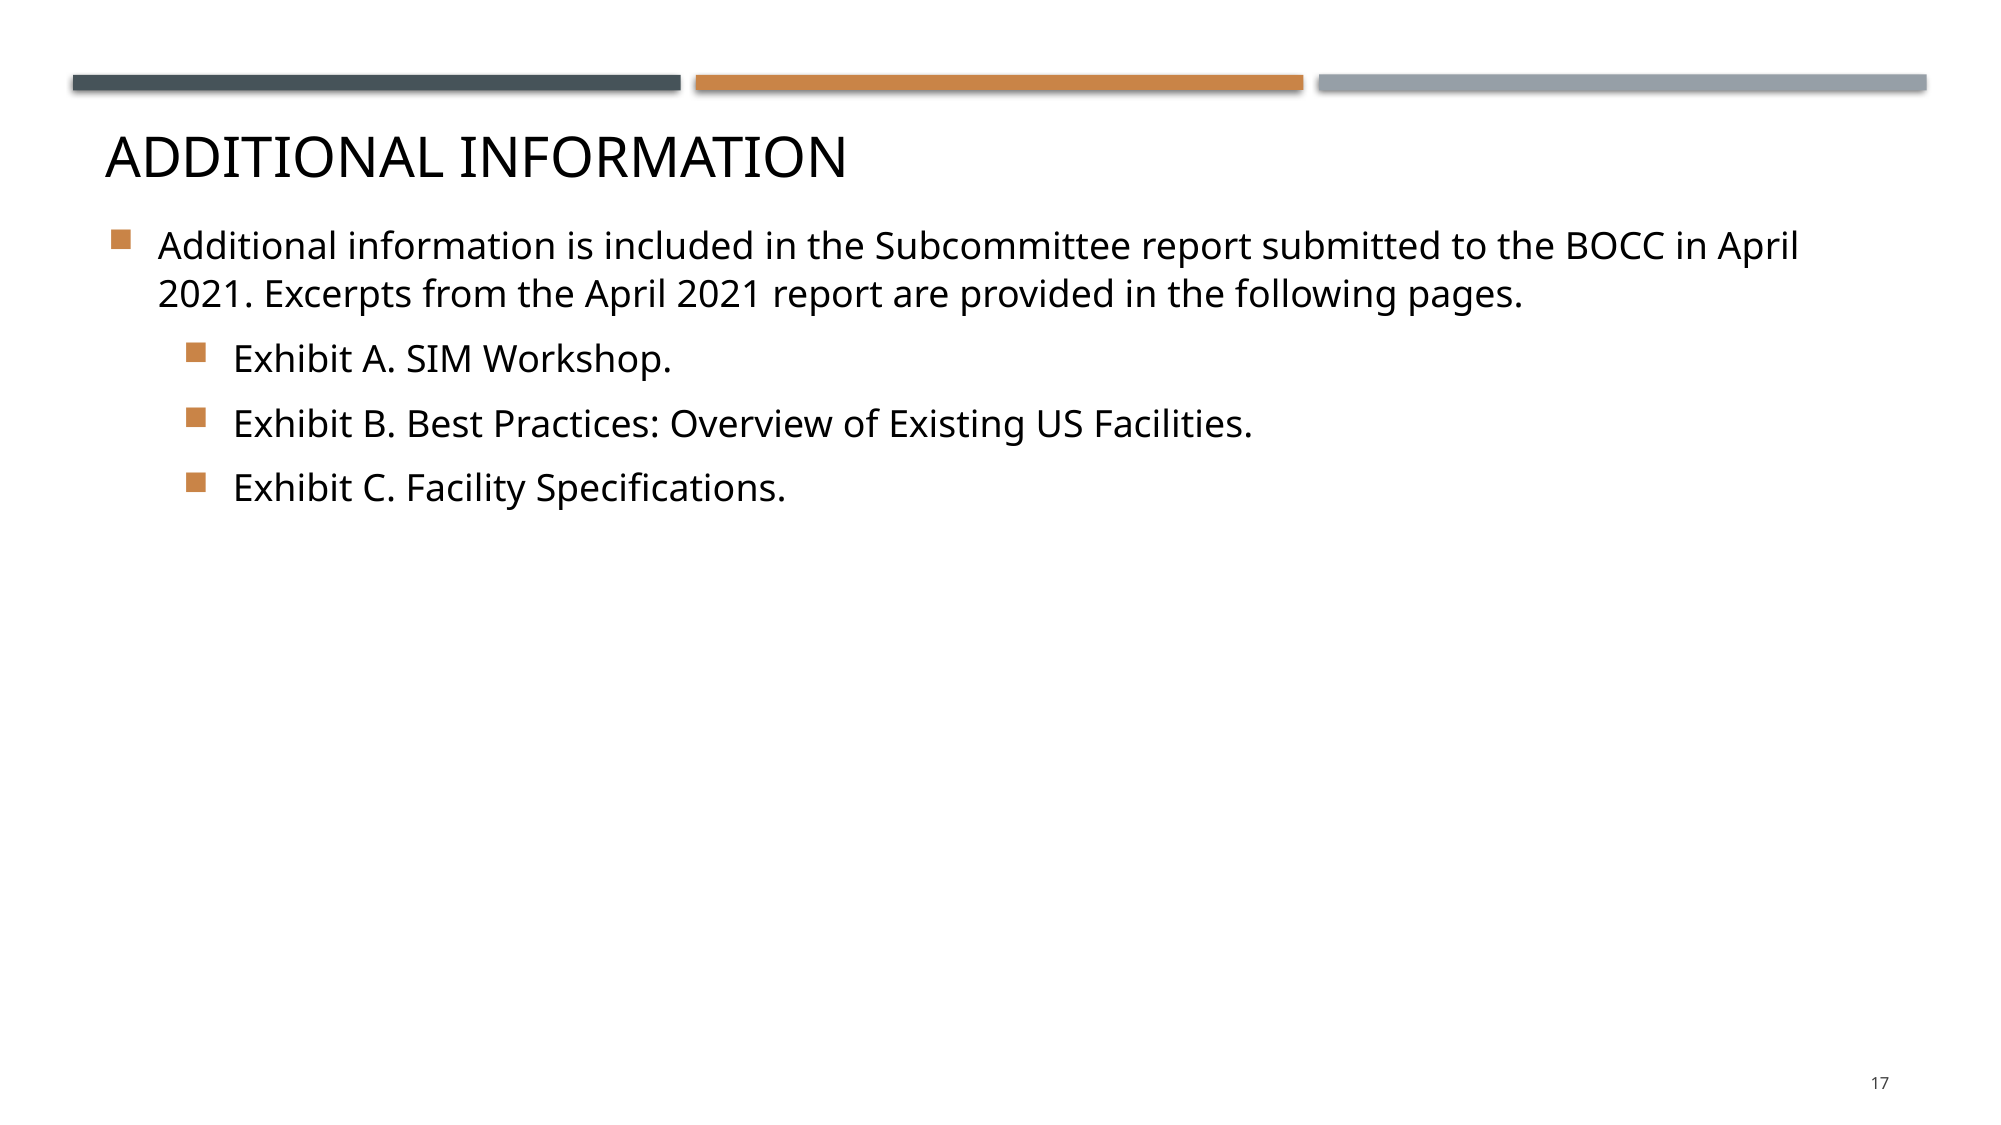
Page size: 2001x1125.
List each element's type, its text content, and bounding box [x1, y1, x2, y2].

text_box Additional information is included in the Subcommittee report submitted to the BOCC in April 2021. Excerpts from the April 2021 report are provided in the following pages. Exhibit A. SIM Workshop. Exhibit B. Best Practices: Overview of Existing US Facilities. Exhibit C. Facility Specifications. [89, 211, 1905, 517]
title Additional Information [90, 120, 1900, 196]
slide_number 17 [1732, 1053, 1905, 1114]
